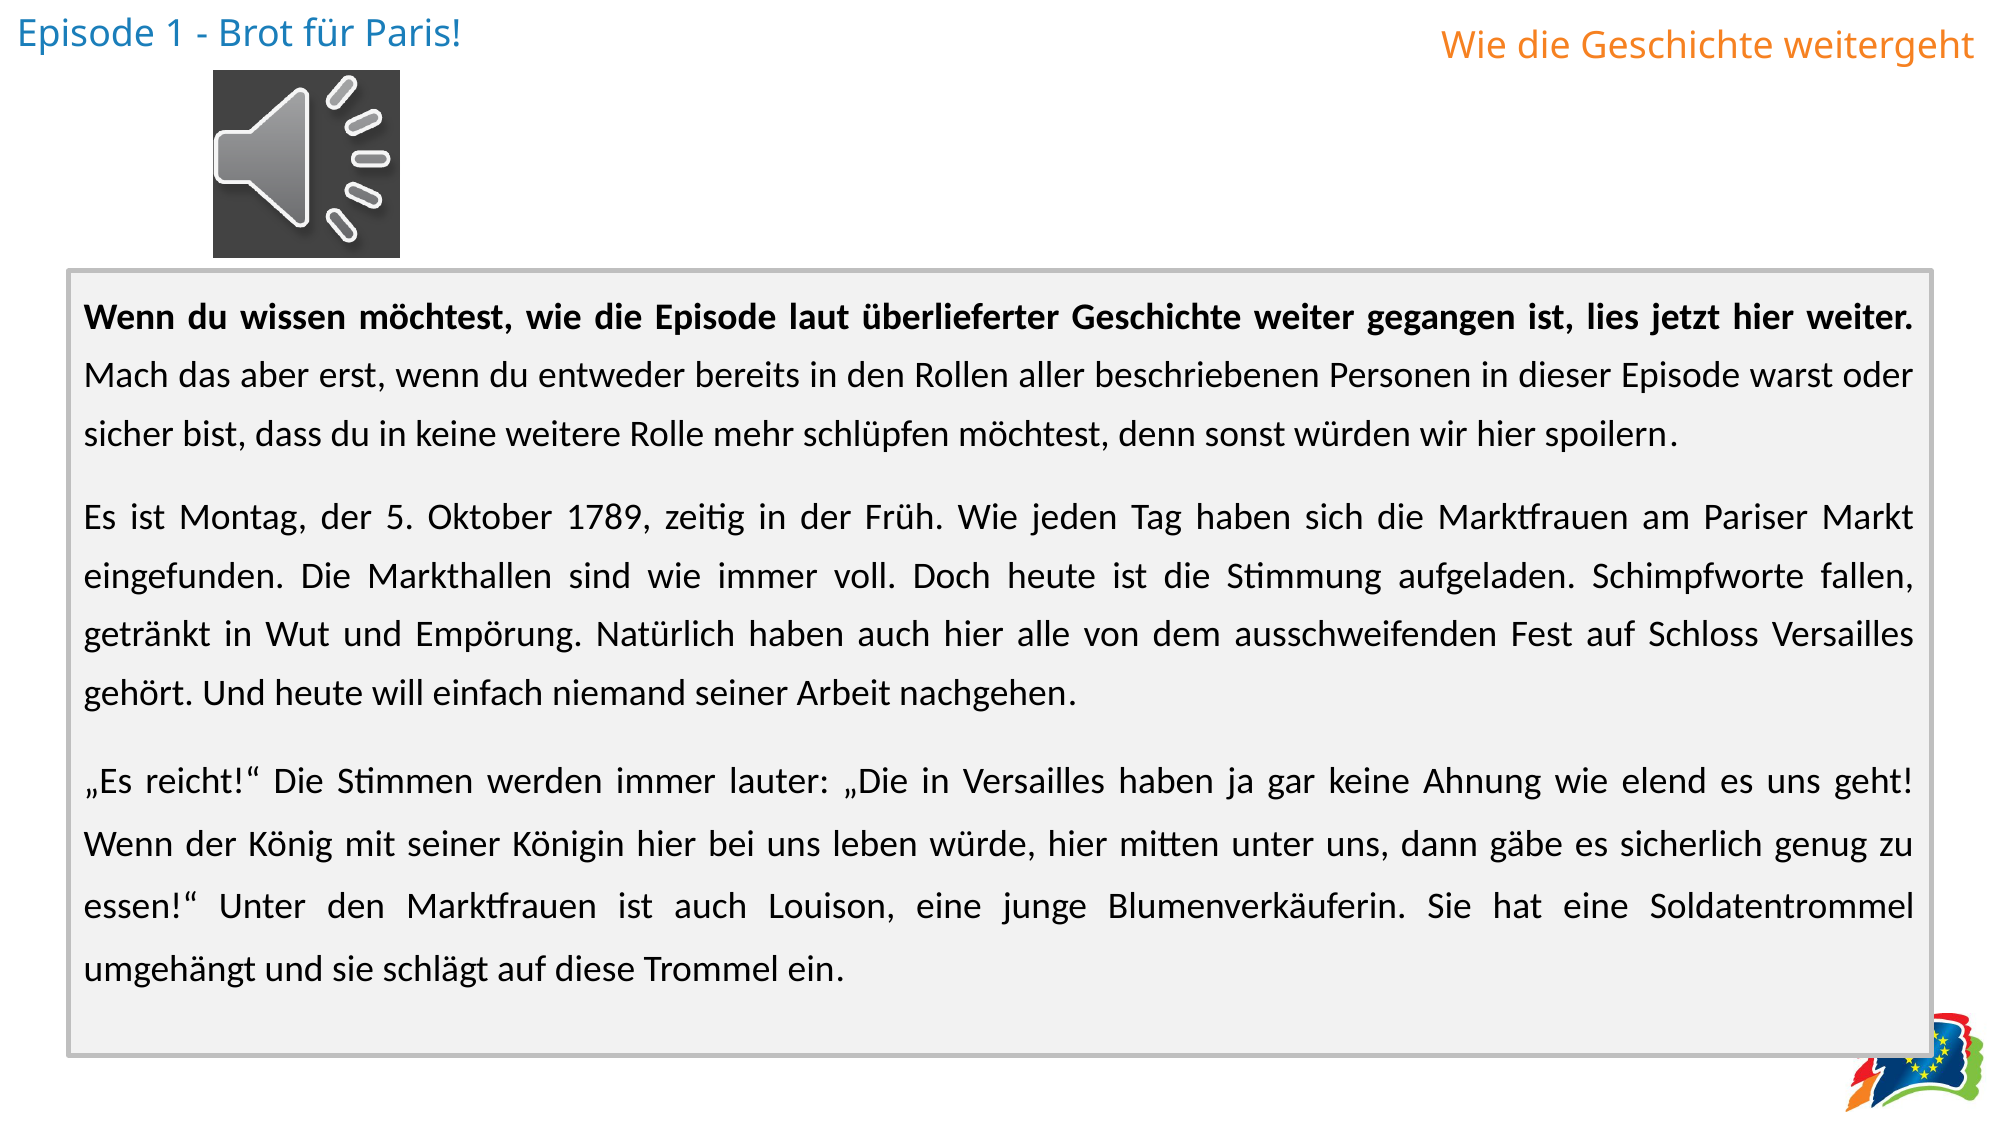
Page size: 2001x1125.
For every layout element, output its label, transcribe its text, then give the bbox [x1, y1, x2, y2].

list Wenn du wissen möchtest, wie die Episode laut überlieferter Geschichte weiter gegangen ist, lies jetzt hier weiter. Mach das aber erst, wenn du entweder bereits in den Rollen aller beschriebenen Personen in dieser Episode warst oder sicher bist, dass du in keine weitere Rolle mehr schlüpfen möchtest, denn sonst würden wir hier spoilern. Es ist Montag, der 5. Oktober 1789, zeitig in der Früh. Wie jeden Tag haben sich die Marktfrauen am Pariser Markt eingefunden. Die Markthallen sind wie immer voll. Doch heute ist die Stimmung aufgeladen. Schimpfworte fallen, getränkt in Wut und Empörung. Natürlich haben auch hier alle von dem ausschweifenden Fest auf Schloss Versailles gehört. Und heute will einfach niemand seiner Arbeit nachgehen. „Es reicht!“ Die Stimmen werden immer lauter: „Die in Versailles haben ja gar keine Ahnung wie elend es uns geht! Wenn der König mit seiner Königin hier bei uns leben würde, hier mitten unter uns, dann gäbe es sicherlich genug zu essen!“ Unter den Marktfrauen ist auch Louison, eine junge Blumenverkäuferin. Sie hat eine Soldatentrommel umgehängt und sie schlägt auf diese Trommel ein. [68, 270, 1932, 1056]
picture [212, 69, 402, 259]
picture [1845, 1013, 1987, 1112]
